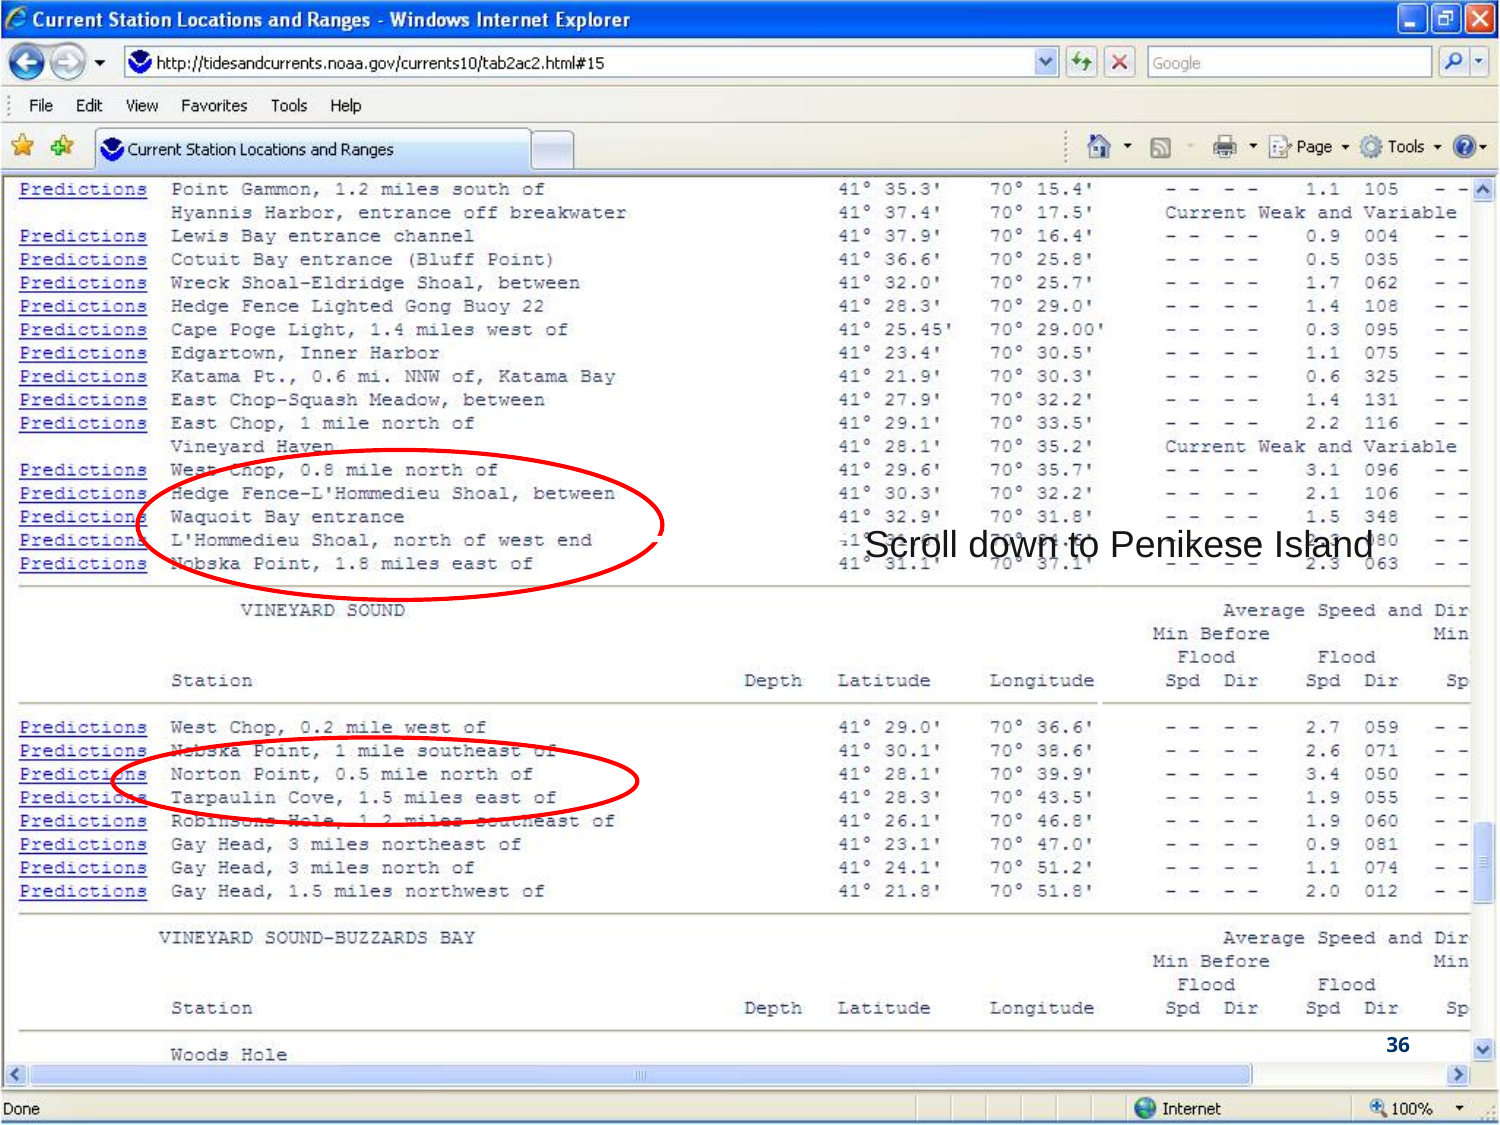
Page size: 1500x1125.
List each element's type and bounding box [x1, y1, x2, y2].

picture [0, 0, 1500, 1125]
text_box [849, 512, 1451, 863]
